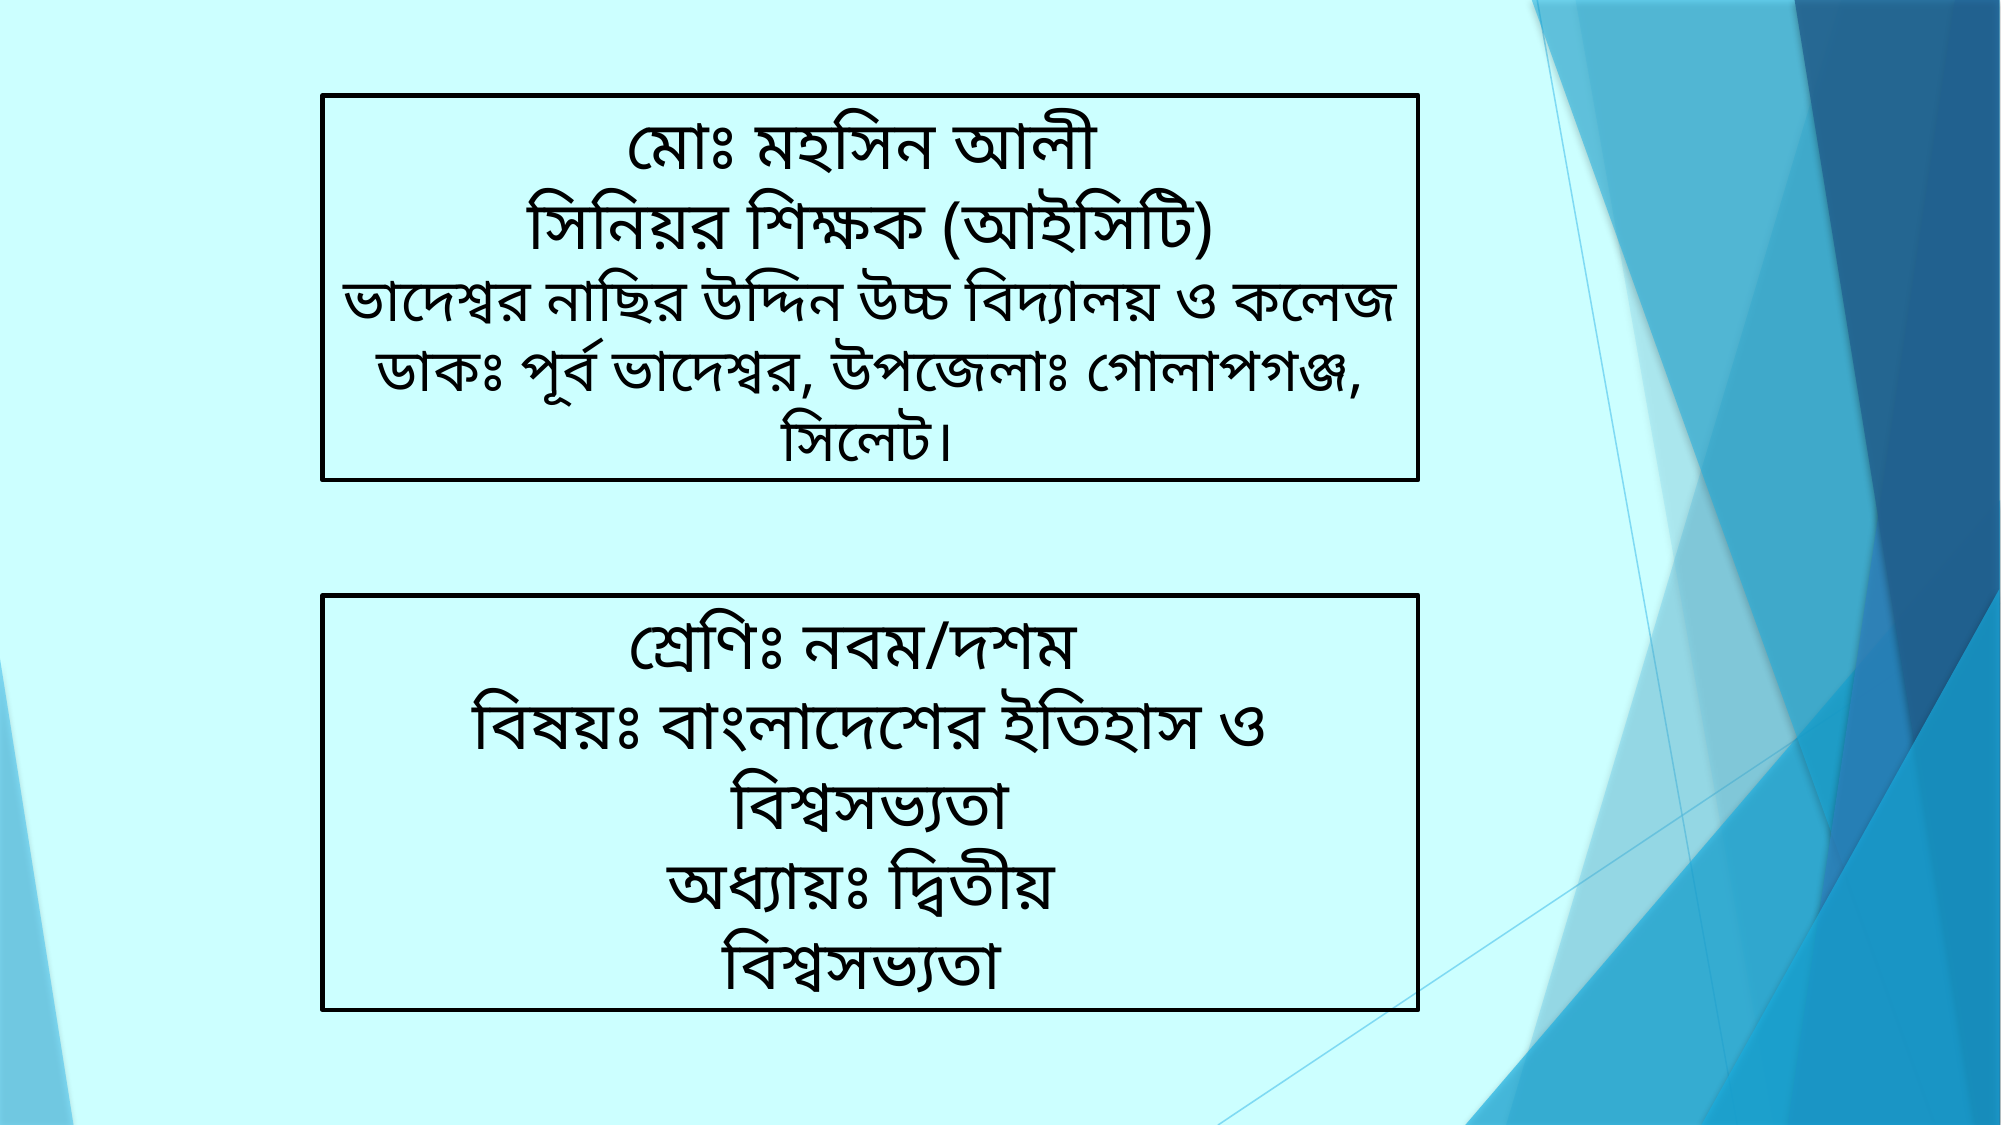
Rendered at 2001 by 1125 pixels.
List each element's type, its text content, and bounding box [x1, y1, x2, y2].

text_box শ্রেণিঃ নবম/দশম বিষয়ঃ বাংলাদেশের ইতিহাস ও বিশ্বসভ্যতা অধ্যায়ঃ দ্বিতীয় বিশ্বসভ্যতা [322, 595, 1419, 1010]
text_box মোঃ মহসিন আলী সিনিয়র শিক্ষক (আইসিটি) ভাদেশ্বর নাছির উদ্দিন উচ্চ বিদ্যালয় ও কলেজ ডাকঃ পূর্ব ভাদেশ্বর, উপজেলাঃ গোলাপগঞ্জ, সিলেট। [322, 95, 1419, 480]
